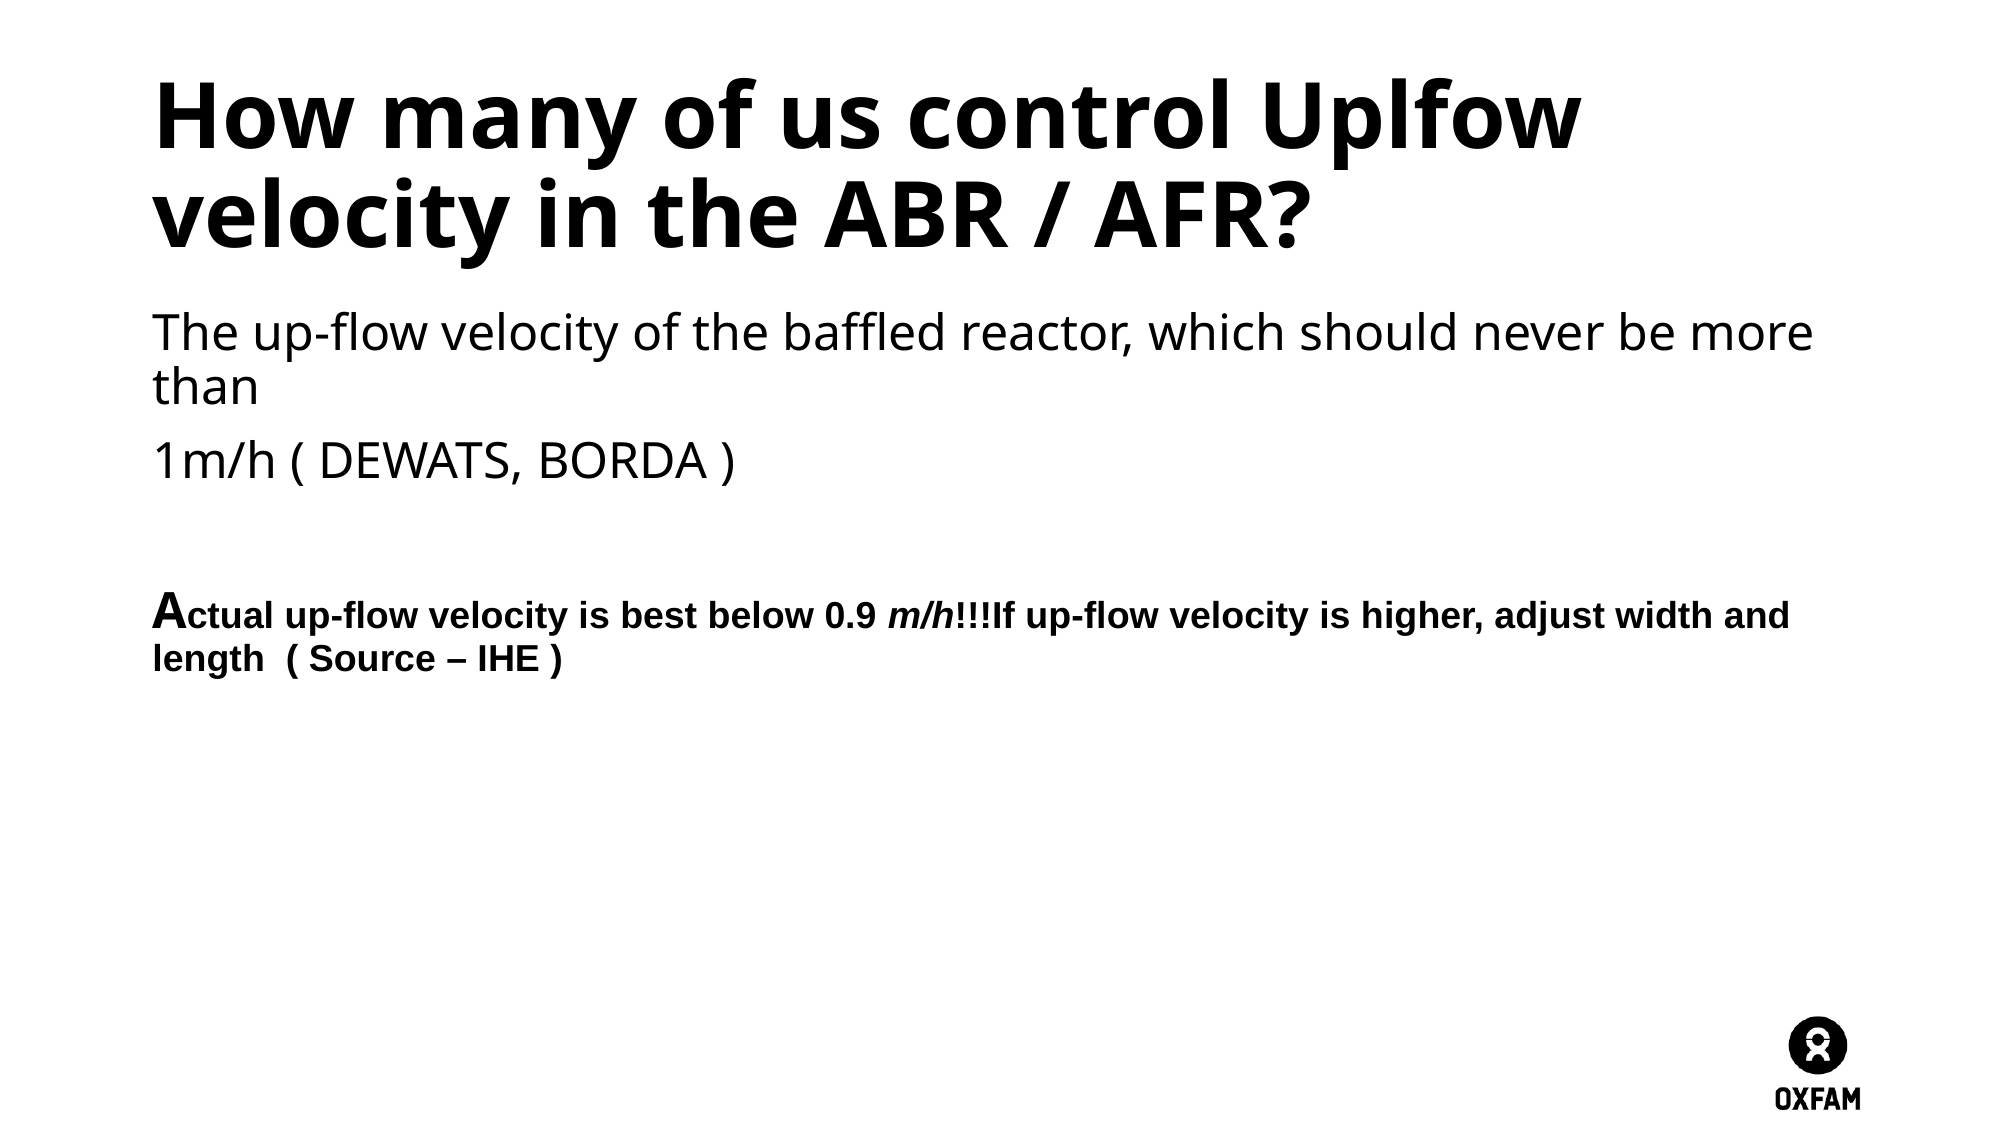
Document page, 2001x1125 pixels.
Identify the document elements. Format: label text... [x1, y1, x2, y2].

picture [1772, 1014, 1863, 1113]
list The up-flow velocity of the baffled reactor, which should never be more than 1m/h ( DEWATS, BORDA ) Actual up-flow velocity is best below 0.9 m/h!!!If up-flow velocity is higher, adjust width and length ( Source – IHE ) [137, 299, 1863, 1014]
title How many of us control Uplfow velocity in the ABR / AFR? [137, 59, 1863, 278]
